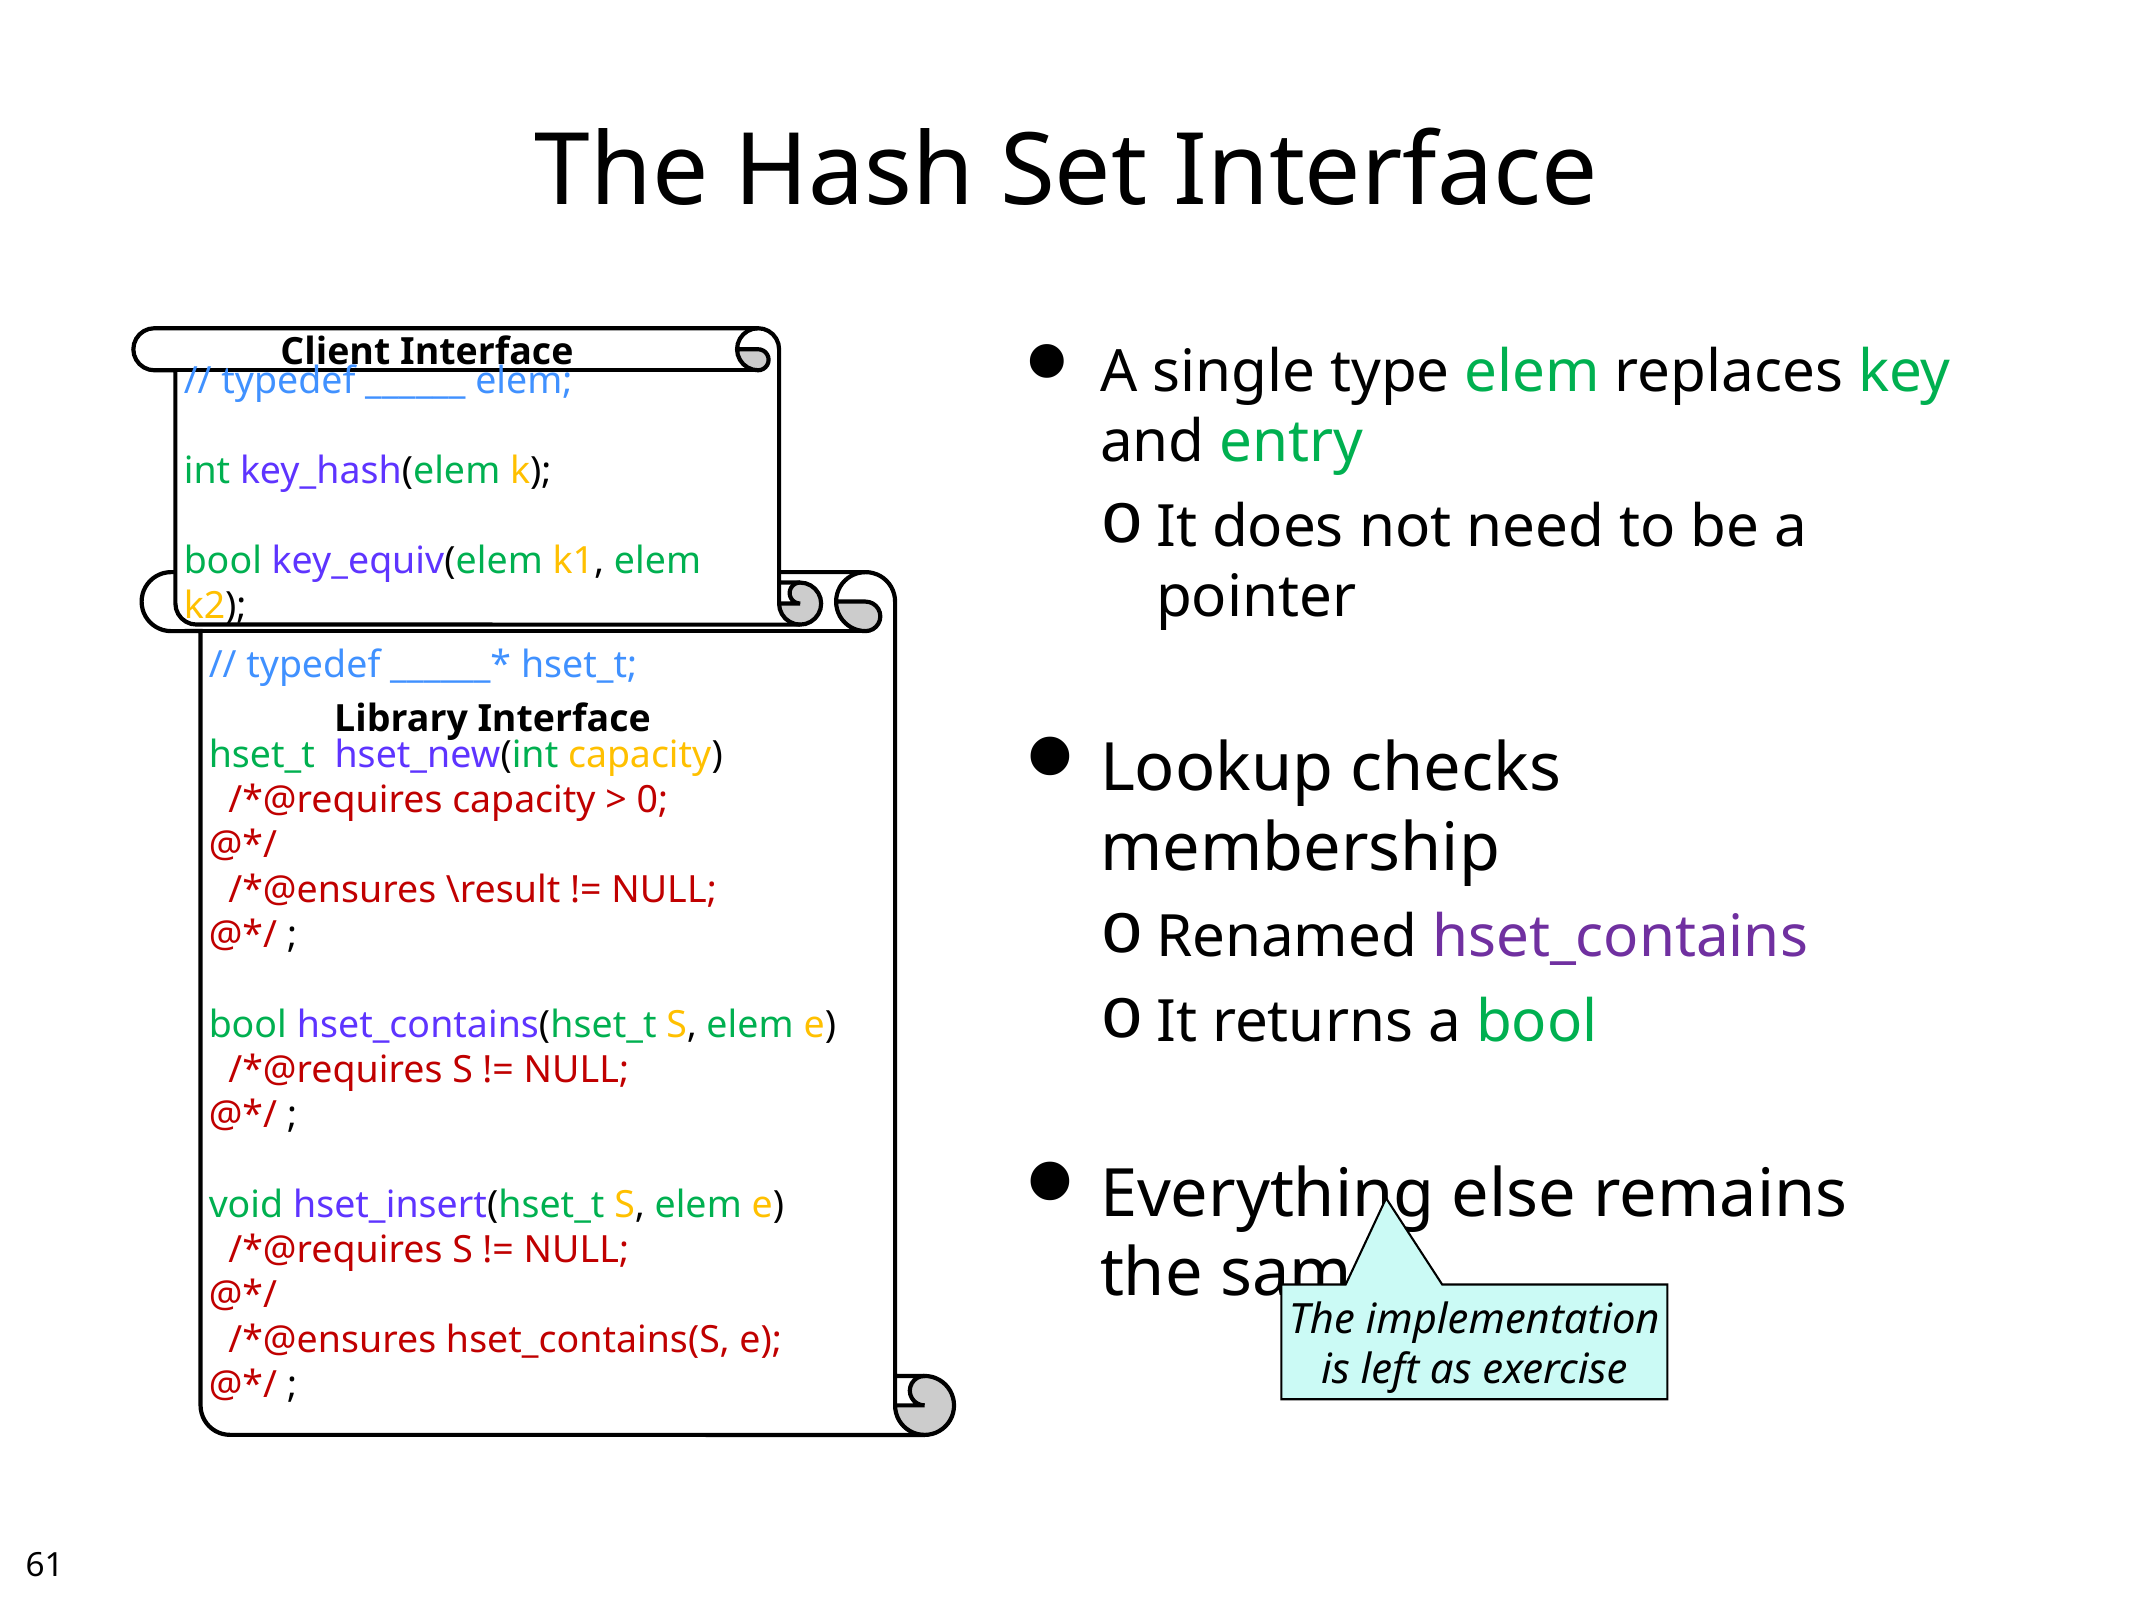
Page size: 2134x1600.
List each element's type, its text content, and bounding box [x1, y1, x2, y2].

list A single type elem replaces key and entry It does not need to be a pointer Lookup checks membership Renamed hset_contains It returns a bool Everything else remains the same [1016, 324, 1978, 1457]
text_box Client Interface [265, 319, 589, 380]
text_box // typedef ______* hset_t; hset_t hset_new(int capacity) /*@requires capacity > 0; @*/ /*@ensures \result != NULL; @*/ ; bool hset_contains(hset_t S, elem e) /*@requires S != NULL; @*/ ; void hset_insert(hset_t S, elem e) /*@requires S != NULL; @*/ /*@ensures hset_contains(S, e); @*/ ; [141, 572, 955, 1435]
title The Hash Set Interface [155, 41, 1978, 289]
text_box // typedef ______ elem; int key_hash(elem k); bool key_equiv(elem k1, elem k2); [133, 328, 822, 625]
text_box Library Interface [319, 686, 666, 747]
text_box The implementation is left as exercise [1281, 1198, 1668, 1400]
slide_number 60 [16, 1533, 74, 1588]
